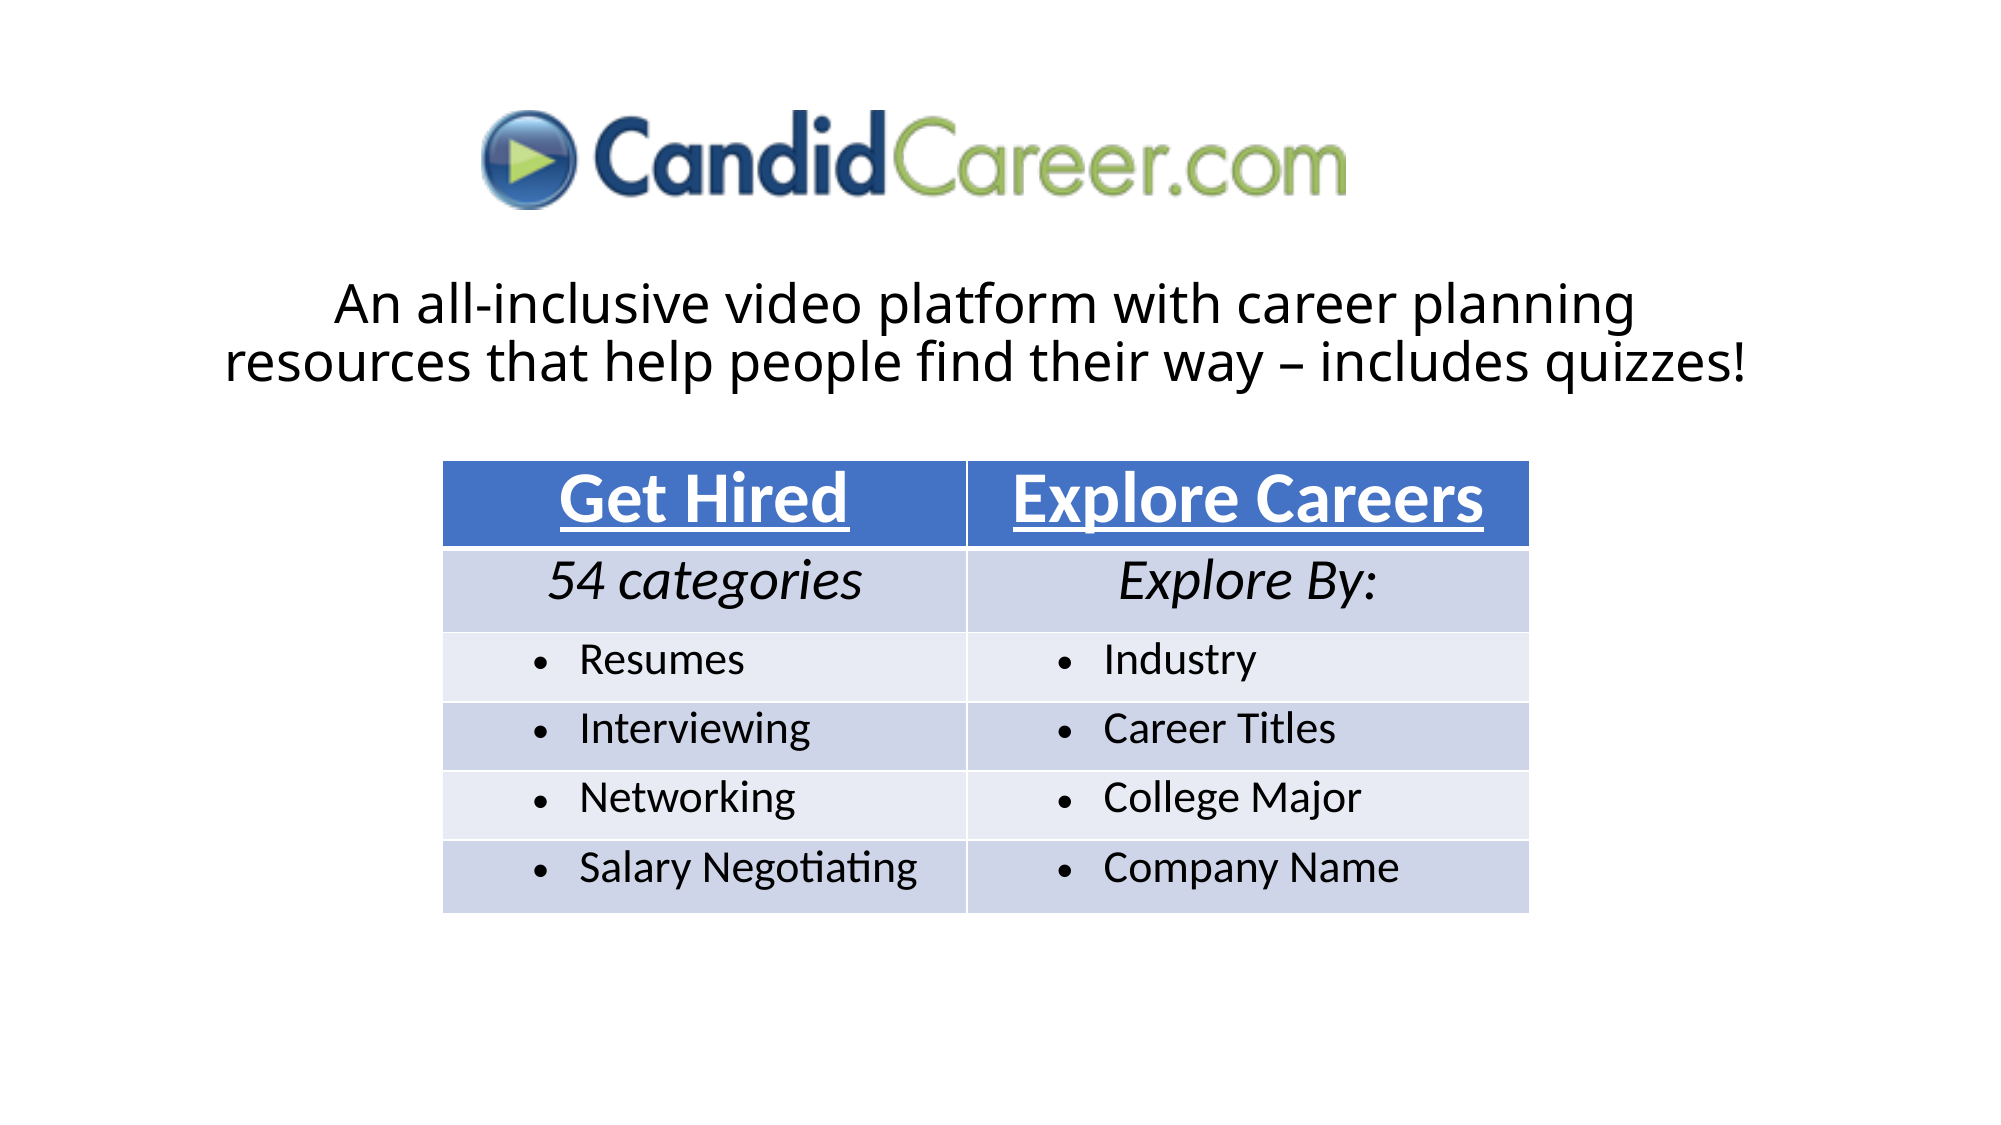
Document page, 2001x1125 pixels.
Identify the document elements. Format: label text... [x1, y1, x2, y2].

picture [481, 110, 1346, 210]
table_cell Career Titles [968, 703, 1529, 770]
table_cell Industry [968, 633, 1529, 701]
table_cell 54 categories [443, 551, 966, 632]
table_header Explore Careers [968, 461, 1529, 546]
table_cell Networking [443, 772, 966, 839]
table_cell College Major [968, 772, 1529, 839]
table_cell Interviewing [443, 703, 966, 770]
table_header Get Hired [443, 461, 966, 546]
table_cell Company Name [968, 841, 1529, 913]
title An all-inclusive video platform with career planning resources that help people find their way – includes quizzes! [209, 267, 1764, 403]
table_cell Resumes [443, 633, 966, 701]
table_cell Salary Negotiating [443, 841, 966, 913]
table_cell Explore By: [968, 551, 1529, 632]
